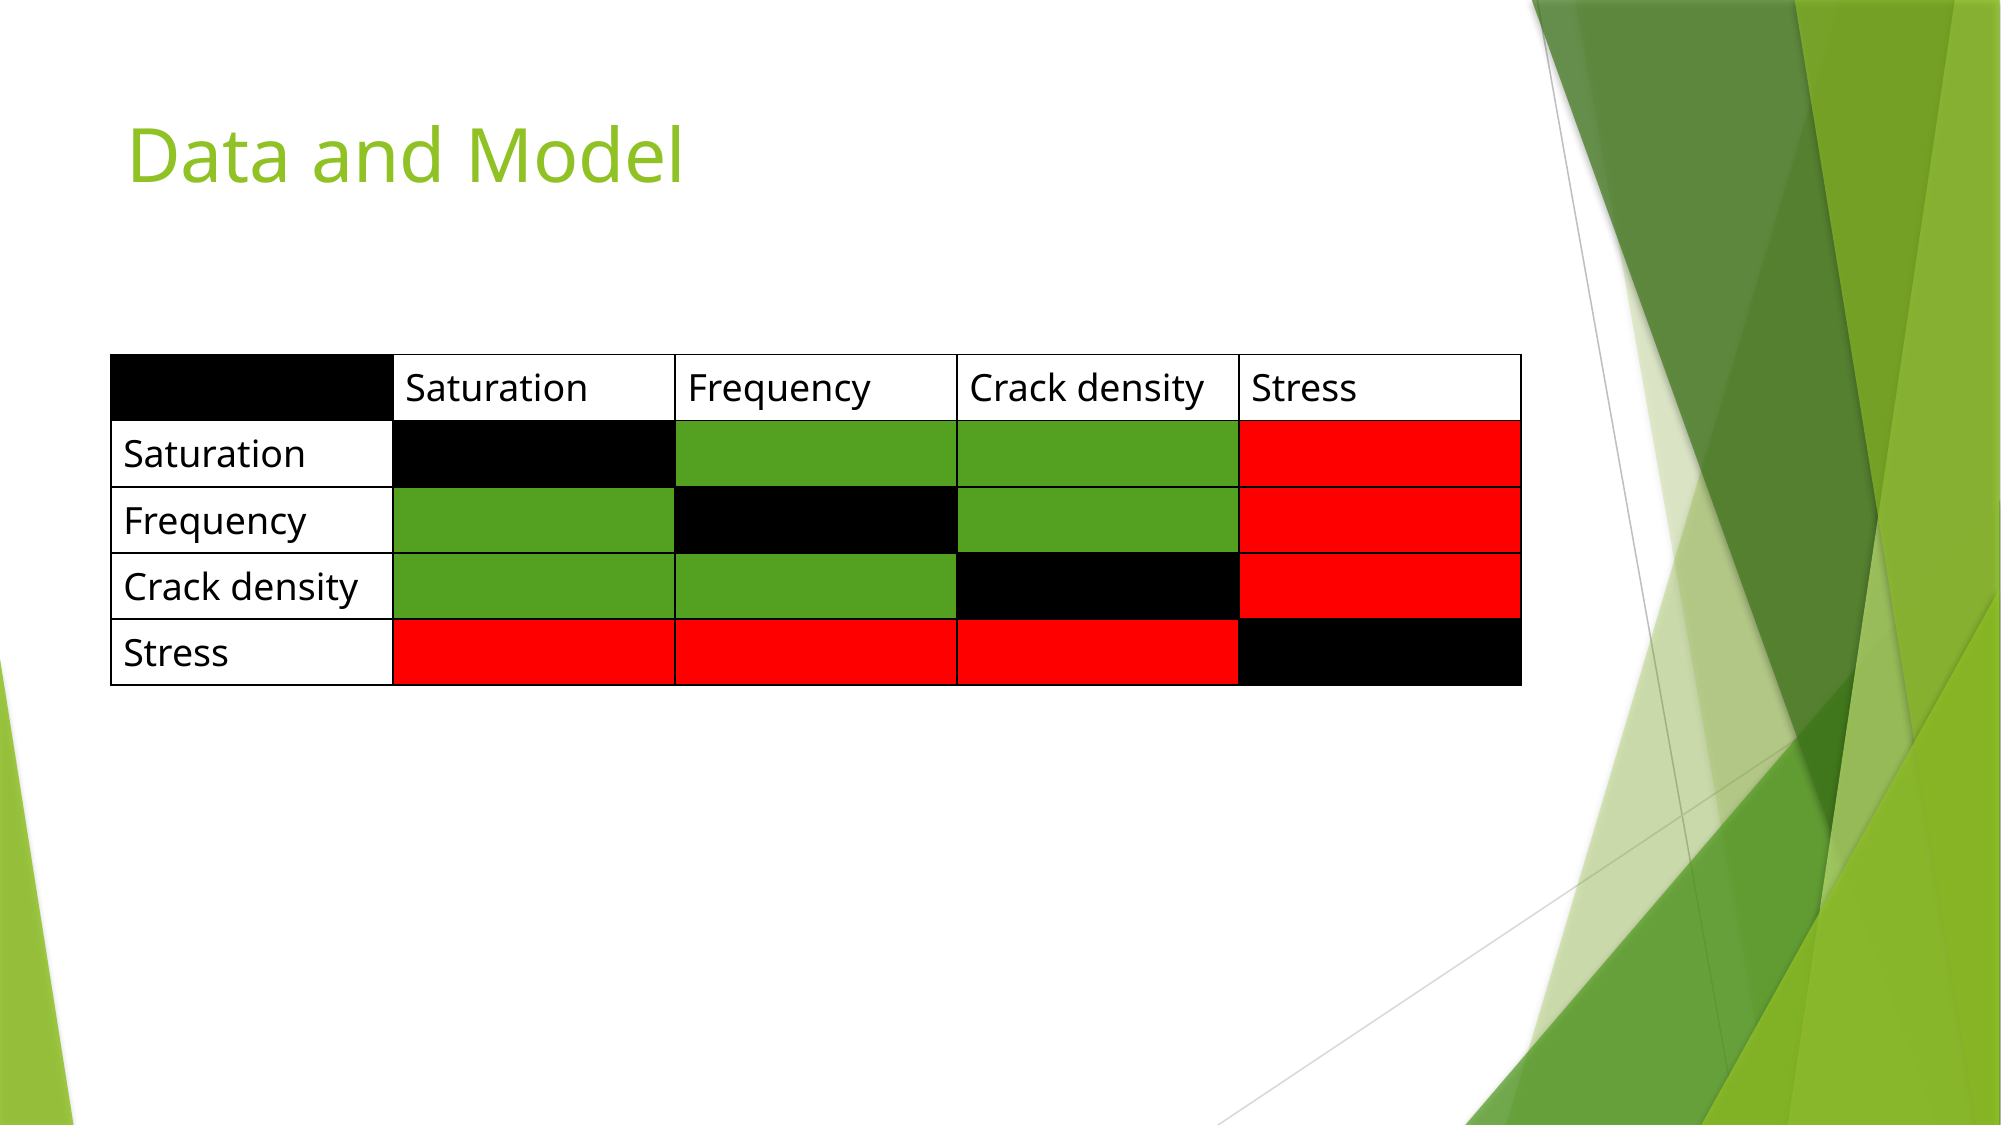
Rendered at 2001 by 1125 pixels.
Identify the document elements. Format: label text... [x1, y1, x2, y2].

table_cell Saturation [112, 421, 392, 486]
table_cell [394, 554, 674, 618]
table_cell [958, 620, 1238, 684]
title Data and Model [111, 99, 1522, 317]
table_cell [958, 488, 1238, 552]
table_header Frequency [676, 355, 956, 420]
table_cell Stress [112, 620, 392, 684]
table_cell Frequency [112, 488, 392, 552]
table_cell [394, 488, 674, 552]
table_cell [676, 620, 956, 684]
table_cell [394, 421, 674, 486]
table_cell [958, 554, 1238, 618]
table_cell [394, 620, 674, 684]
table_cell [1240, 620, 1520, 684]
table_header Stress [1240, 355, 1520, 420]
table_header Saturation [394, 355, 674, 420]
table_cell [958, 421, 1238, 486]
table_cell [1240, 488, 1520, 552]
table_cell [1240, 554, 1520, 618]
table_cell [1240, 421, 1520, 486]
table_cell Crack density [112, 554, 392, 618]
table_cell [676, 554, 956, 618]
table_cell [676, 488, 956, 552]
table_cell [676, 421, 956, 486]
table_header [112, 355, 392, 420]
table_header Crack density [958, 355, 1238, 420]
